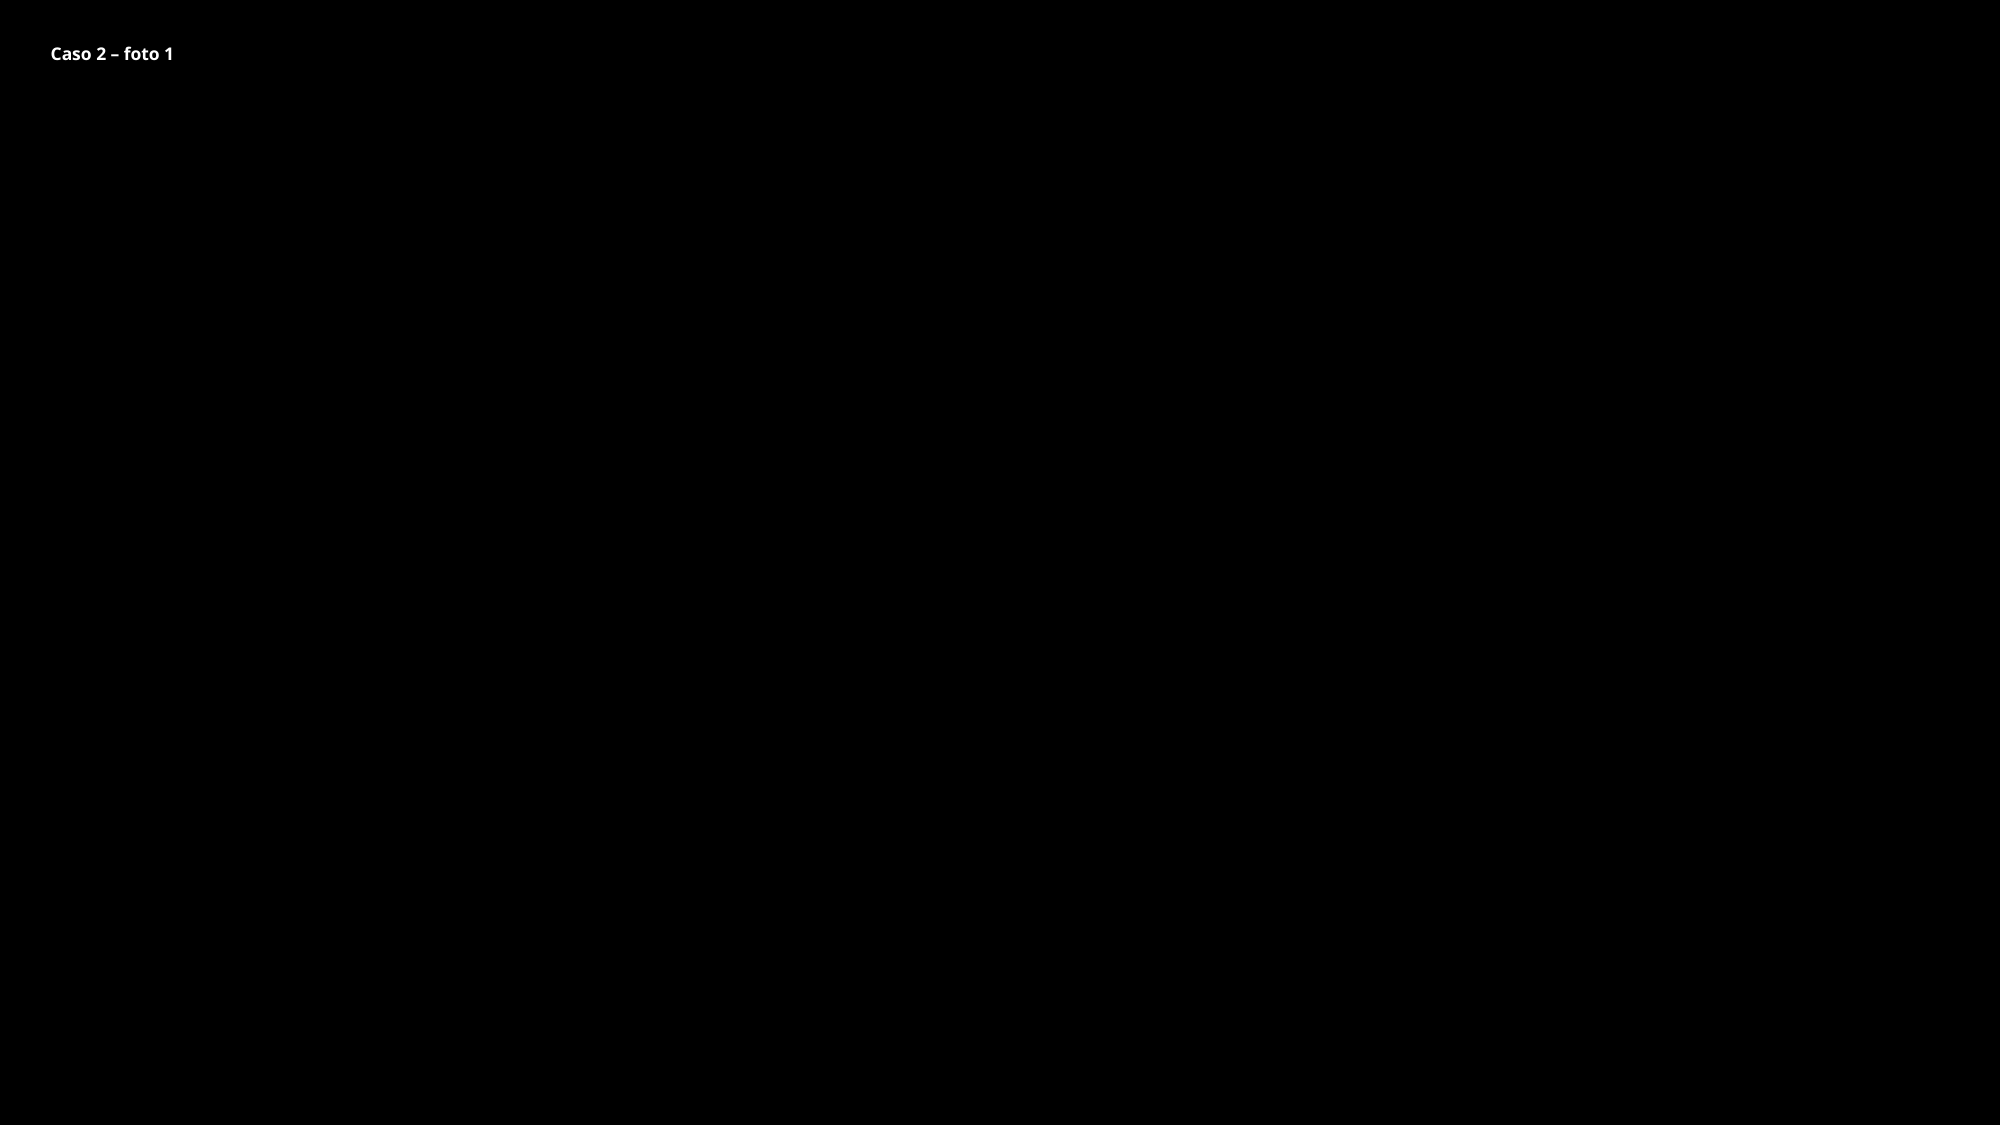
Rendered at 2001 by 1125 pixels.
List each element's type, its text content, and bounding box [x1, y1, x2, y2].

title Caso 2 – foto 1 [35, 37, 307, 72]
